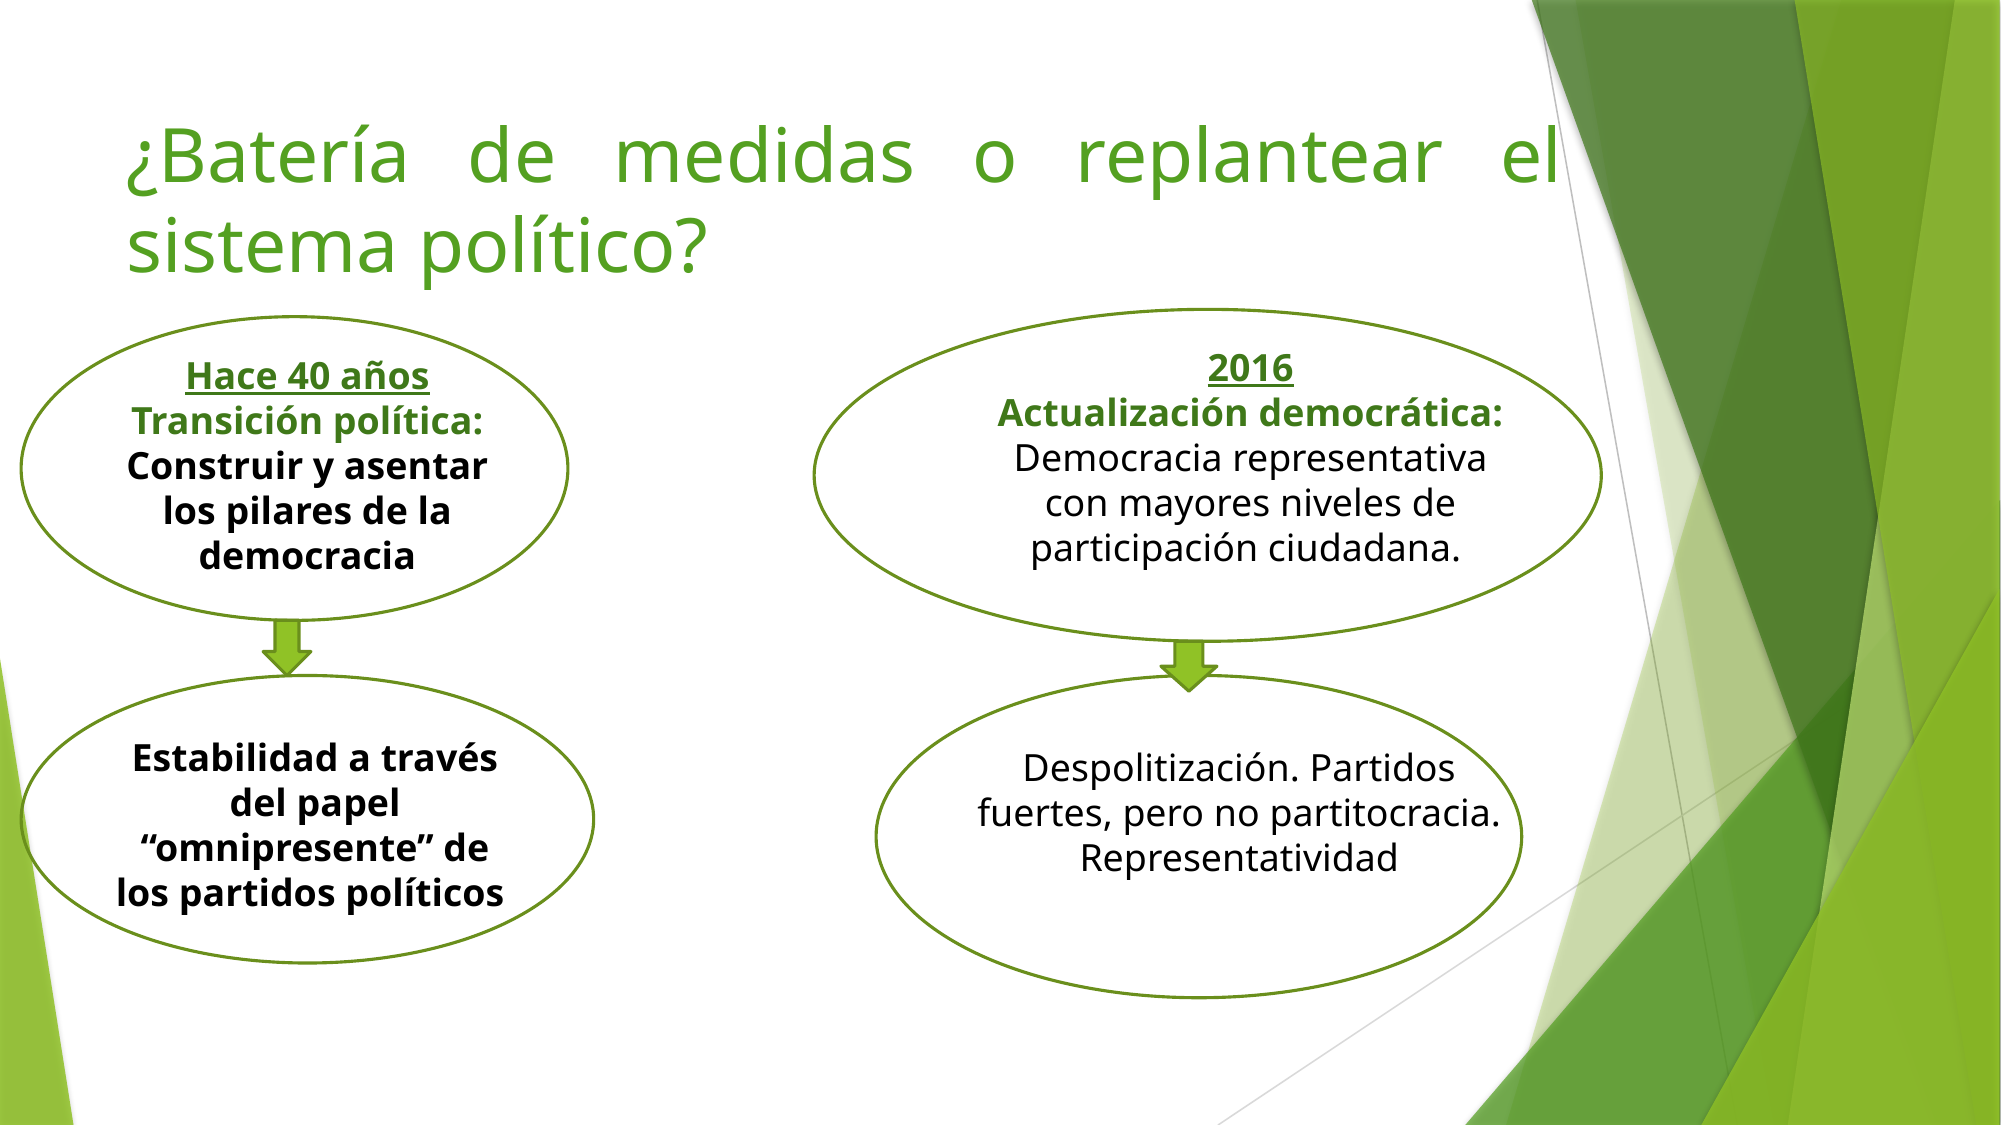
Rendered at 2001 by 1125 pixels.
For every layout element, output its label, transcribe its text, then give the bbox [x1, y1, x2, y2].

text_box [1193, 673, 1344, 691]
text_box [1522, 373, 1603, 577]
text_box [1016, 622, 1399, 643]
text_box Estabilidad a través del papel “omnipresente” de los partidos políticos [99, 727, 531, 967]
text_box Hace 40 años Transición política: Construir y asentar los pilares de la democracia [99, 344, 516, 585]
text_box [812, 338, 979, 612]
text_box [531, 727, 596, 911]
title ¿Batería de medidas o replantear el sistema político? [111, 99, 1579, 317]
text_box [261, 618, 313, 677]
text_box [115, 585, 474, 622]
text_box [1053, 674, 1185, 691]
text_box [516, 377, 570, 560]
text_box 2016 Actualización democrática: Democracia representativa con mayores niveles de participación ciudadana. [979, 336, 1522, 622]
text_box [19, 360, 99, 577]
text_box [1159, 639, 1219, 693]
text_box [874, 728, 1464, 1000]
text_box [987, 307, 1428, 336]
text_box [19, 673, 530, 920]
text_box Despolitización. Partidos fuertes, pero no partitocracia. Representatividad [956, 691, 1522, 931]
text_box [133, 315, 456, 344]
